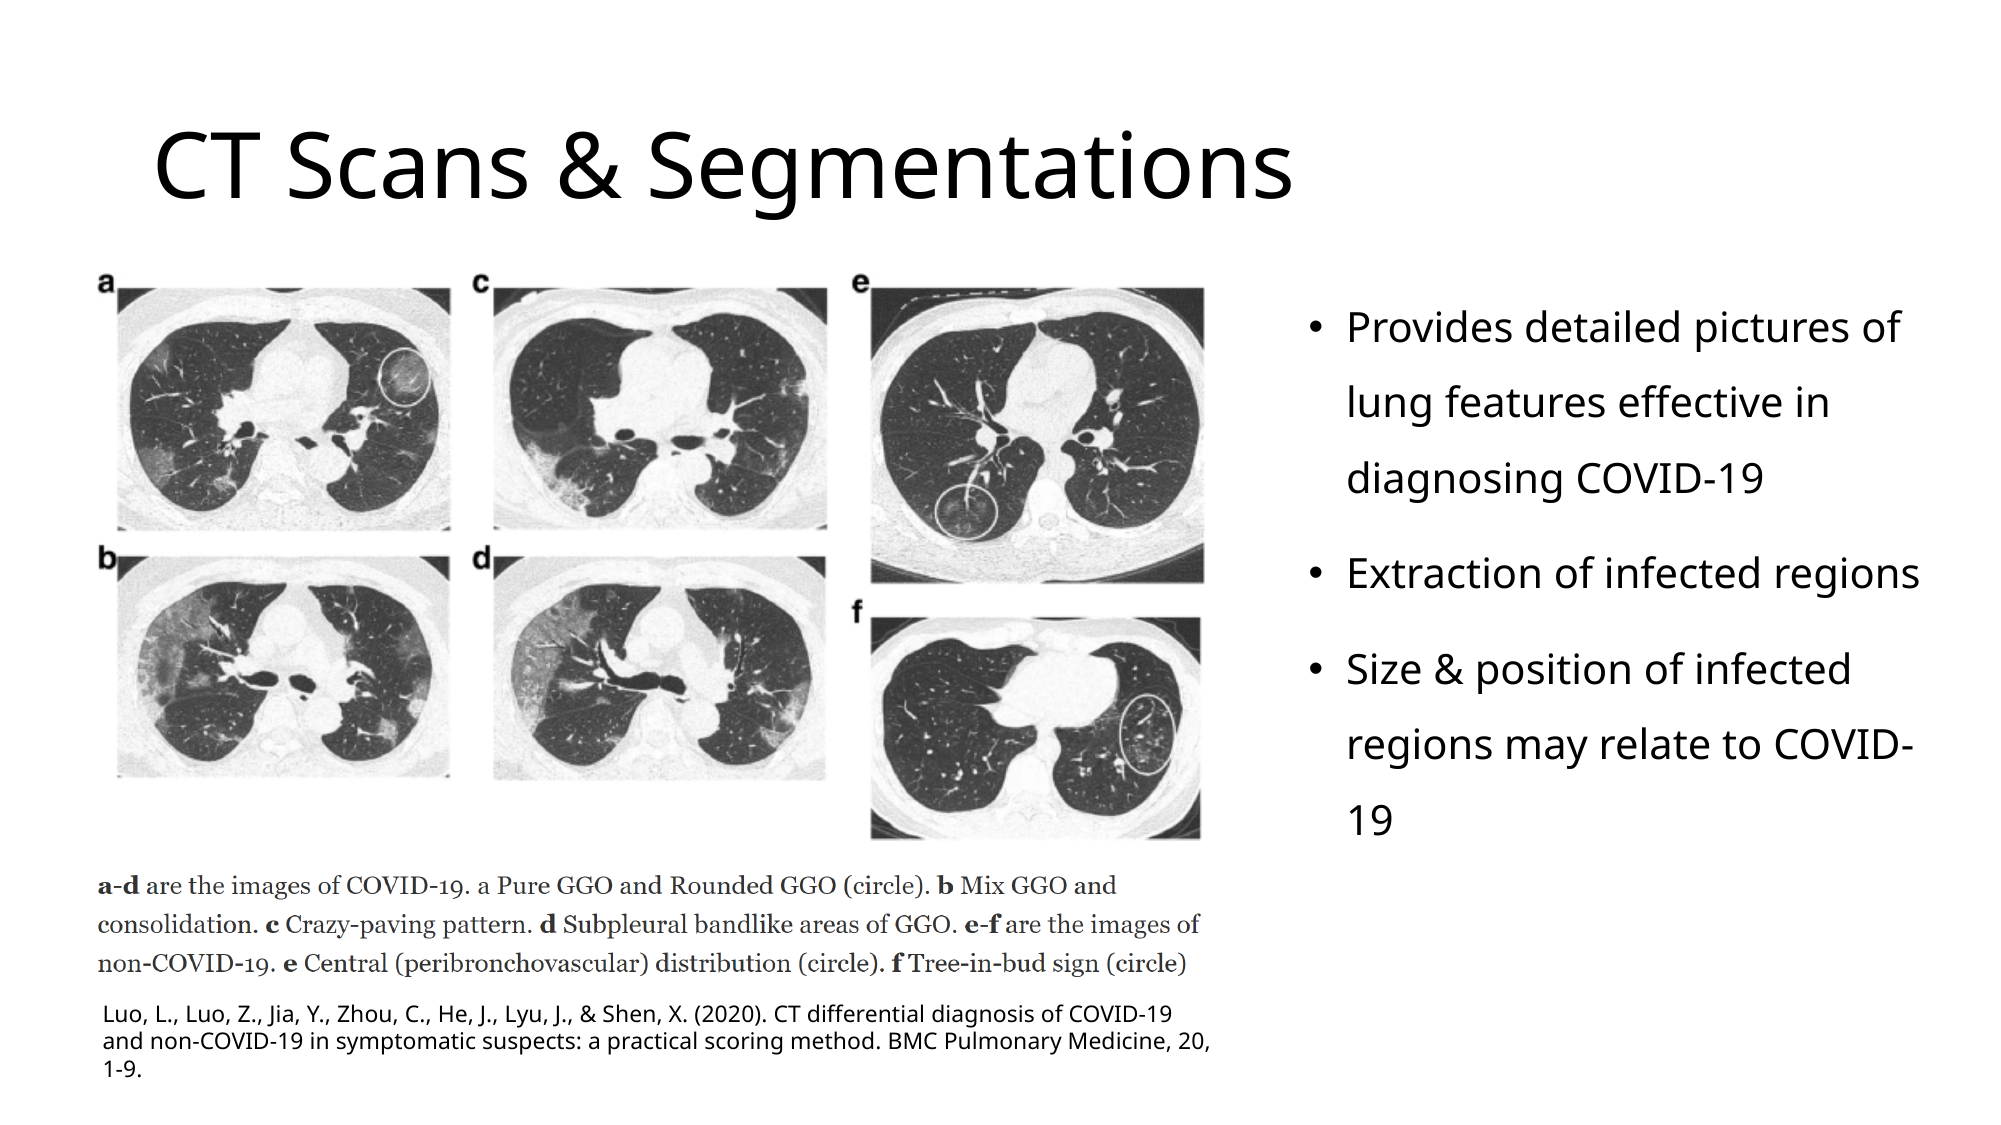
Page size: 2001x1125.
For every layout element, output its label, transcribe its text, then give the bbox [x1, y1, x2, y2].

text_box Luo, L., Luo, Z., Jia, Y., Zhou, C., He, J., Lyu, J., & Shen, X. (2020). CT differential diagnosis of COVID-19 and non-COVID-19 in symptomatic suspects: a practical scoring method. BMC Pulmonary Medicine, 20, 1-9. [87, 992, 1228, 1089]
list Provides detailed pictures of lung features effective in diagnosing COVID-19 Extraction of infected regions Size & position of infected regions may relate to COVID-19 [1293, 268, 1948, 1033]
picture [87, 258, 1244, 992]
title CT Scans & Segmentations [137, 59, 1863, 278]
